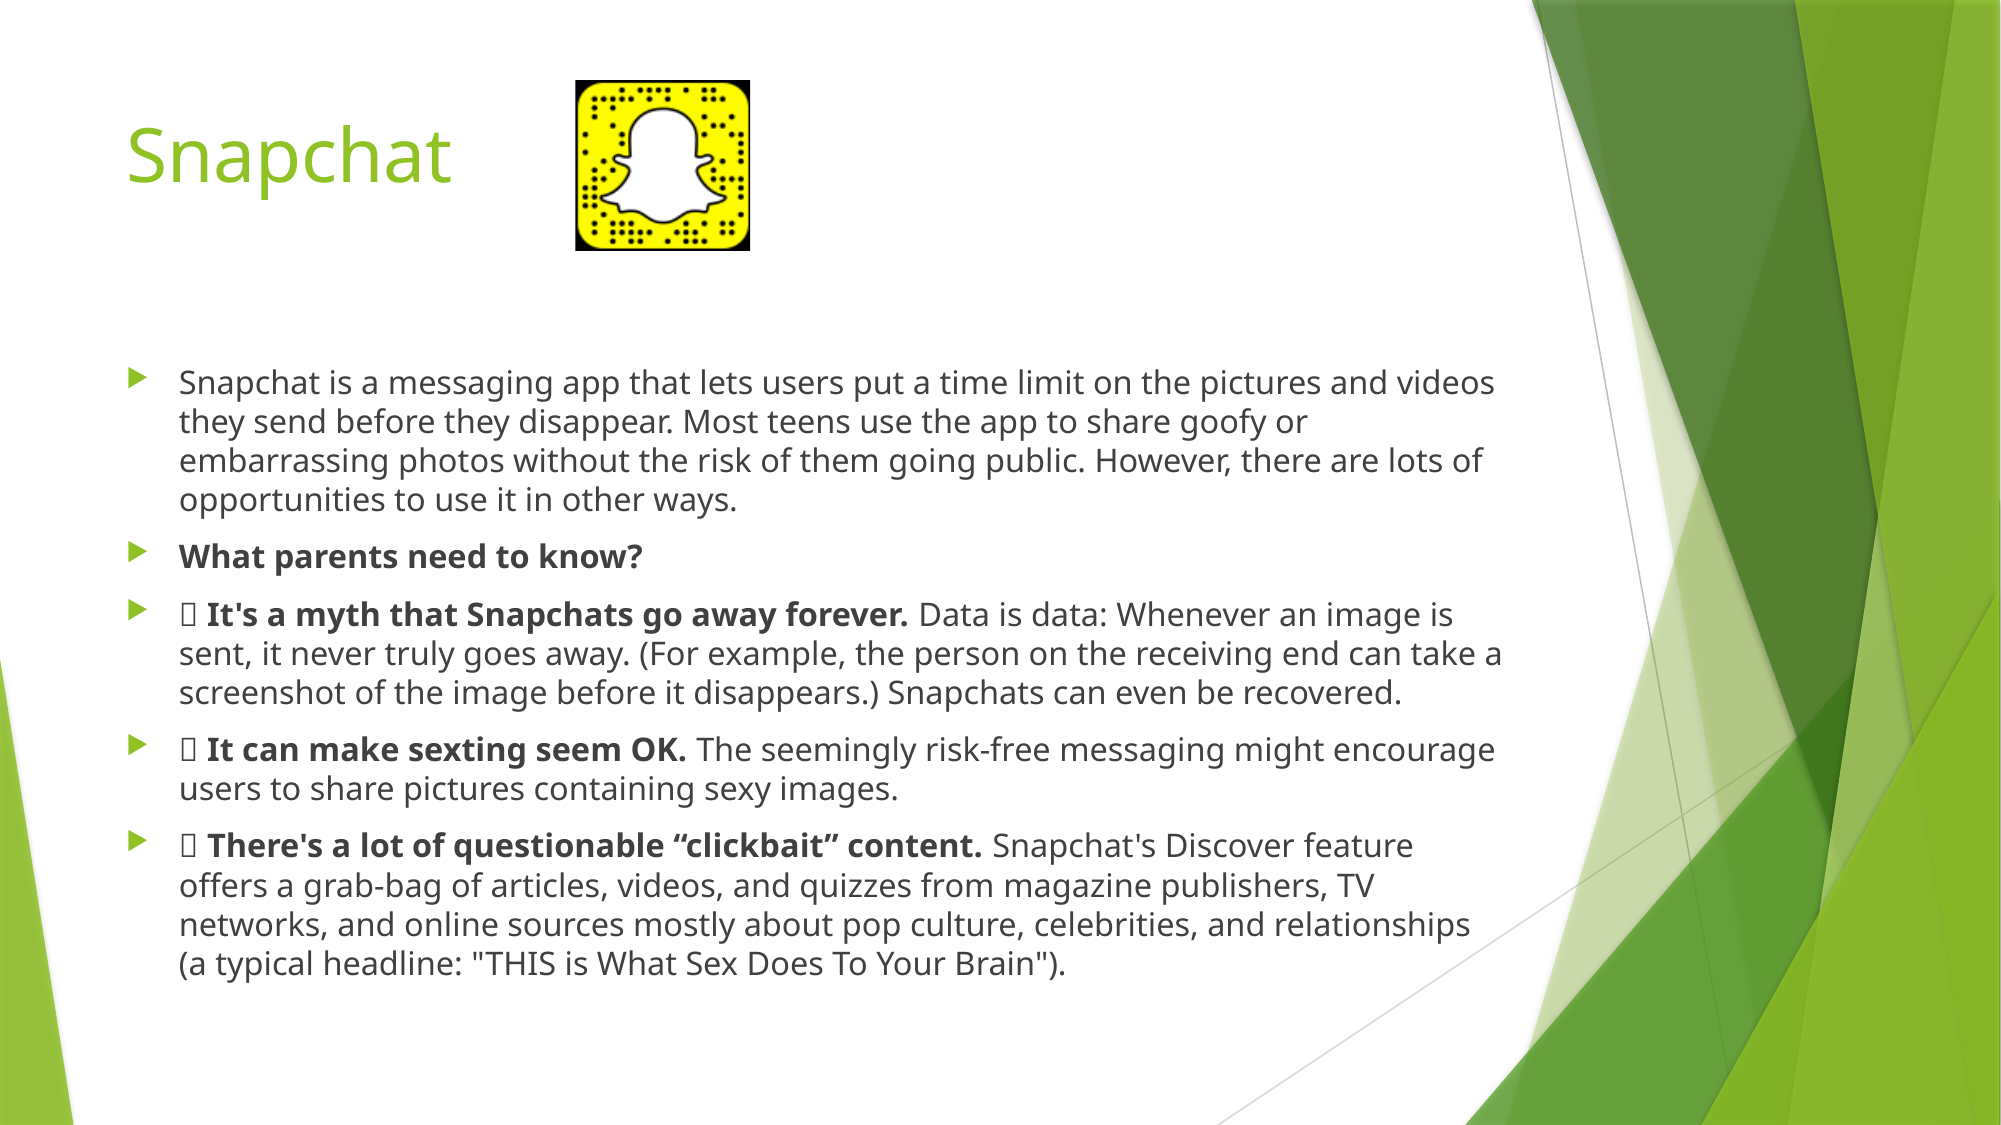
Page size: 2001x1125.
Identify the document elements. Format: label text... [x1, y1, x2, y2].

list Snapchat is a messaging app that lets users put a time limit on the pictures and videos they send before they disappear. Most teens use the app to share goofy or embarrassing photos without the risk of them going public. However, there are lots of opportunities to use it in other ways. What parents need to know?  It's a myth that Snapchats go away forever. Data is data: Whenever an image is sent, it never truly goes away. (For example, the person on the receiving end can take a screenshot of the image before it disappears.) Snapchats can even be recovered.  It can make sexting seem OK. The seemingly risk-free messaging might encourage users to share pictures containing sexy images.  There's a lot of questionable “clickbait” content. Snapchat's Discover feature offers a grab-bag of articles, videos, and quizzes from magazine publishers, TV networks, and online sources mostly about pop culture, celebrities, and relationships (a typical headline: "THIS is What Sex Does To Your Brain"). [111, 354, 1522, 992]
picture [574, 79, 751, 251]
title Snapchat [111, 99, 1522, 317]
